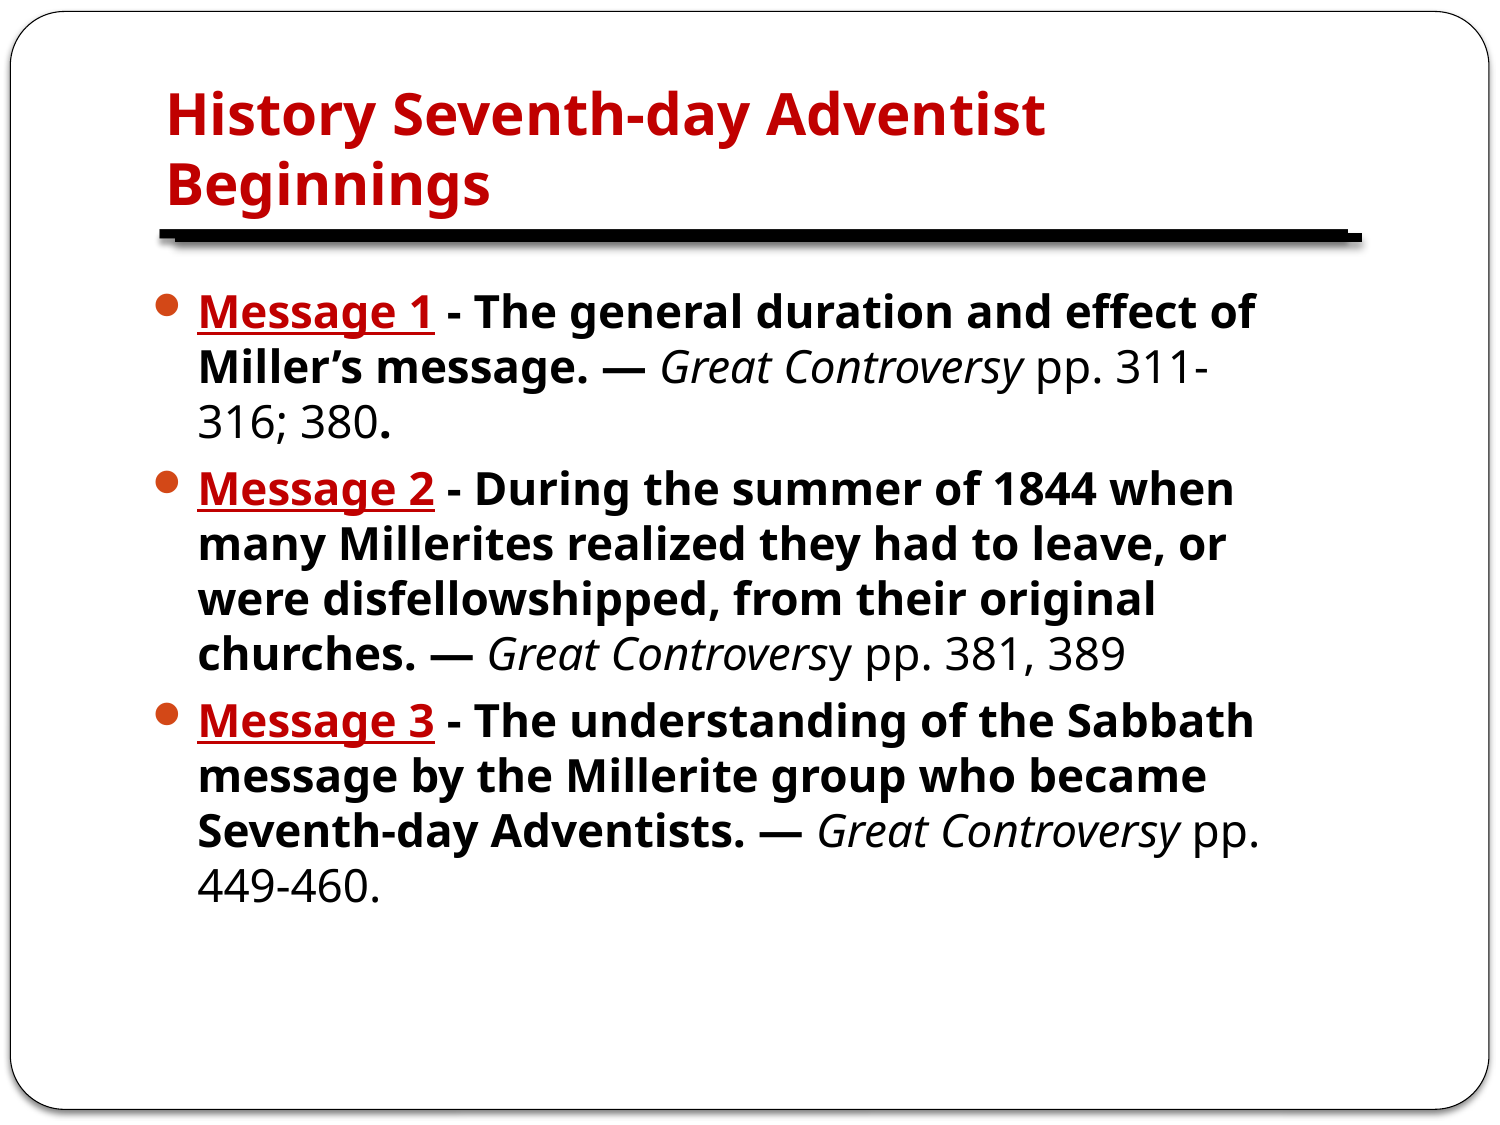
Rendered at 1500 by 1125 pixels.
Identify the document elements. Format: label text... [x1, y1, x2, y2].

list Message 1 - The general duration and effect of Miller’s message. — Great Controversy pp. 311-316; 380. Message 2 - During the summer of 1844 when many Millerites realized they had to leave, or were disfellowshipped, from their original churches. — Great Controversy pp. 381, 389 Message 3 - The understanding of the Sabbath message by the Millerite group who became Seventh-day Adventists. — Great Controversy pp. 449-460. [137, 275, 1300, 1025]
title History Seventh-day Adventist Beginnings [149, 49, 1251, 233]
picture [1251, 226, 1361, 233]
picture [151, 233, 1361, 254]
